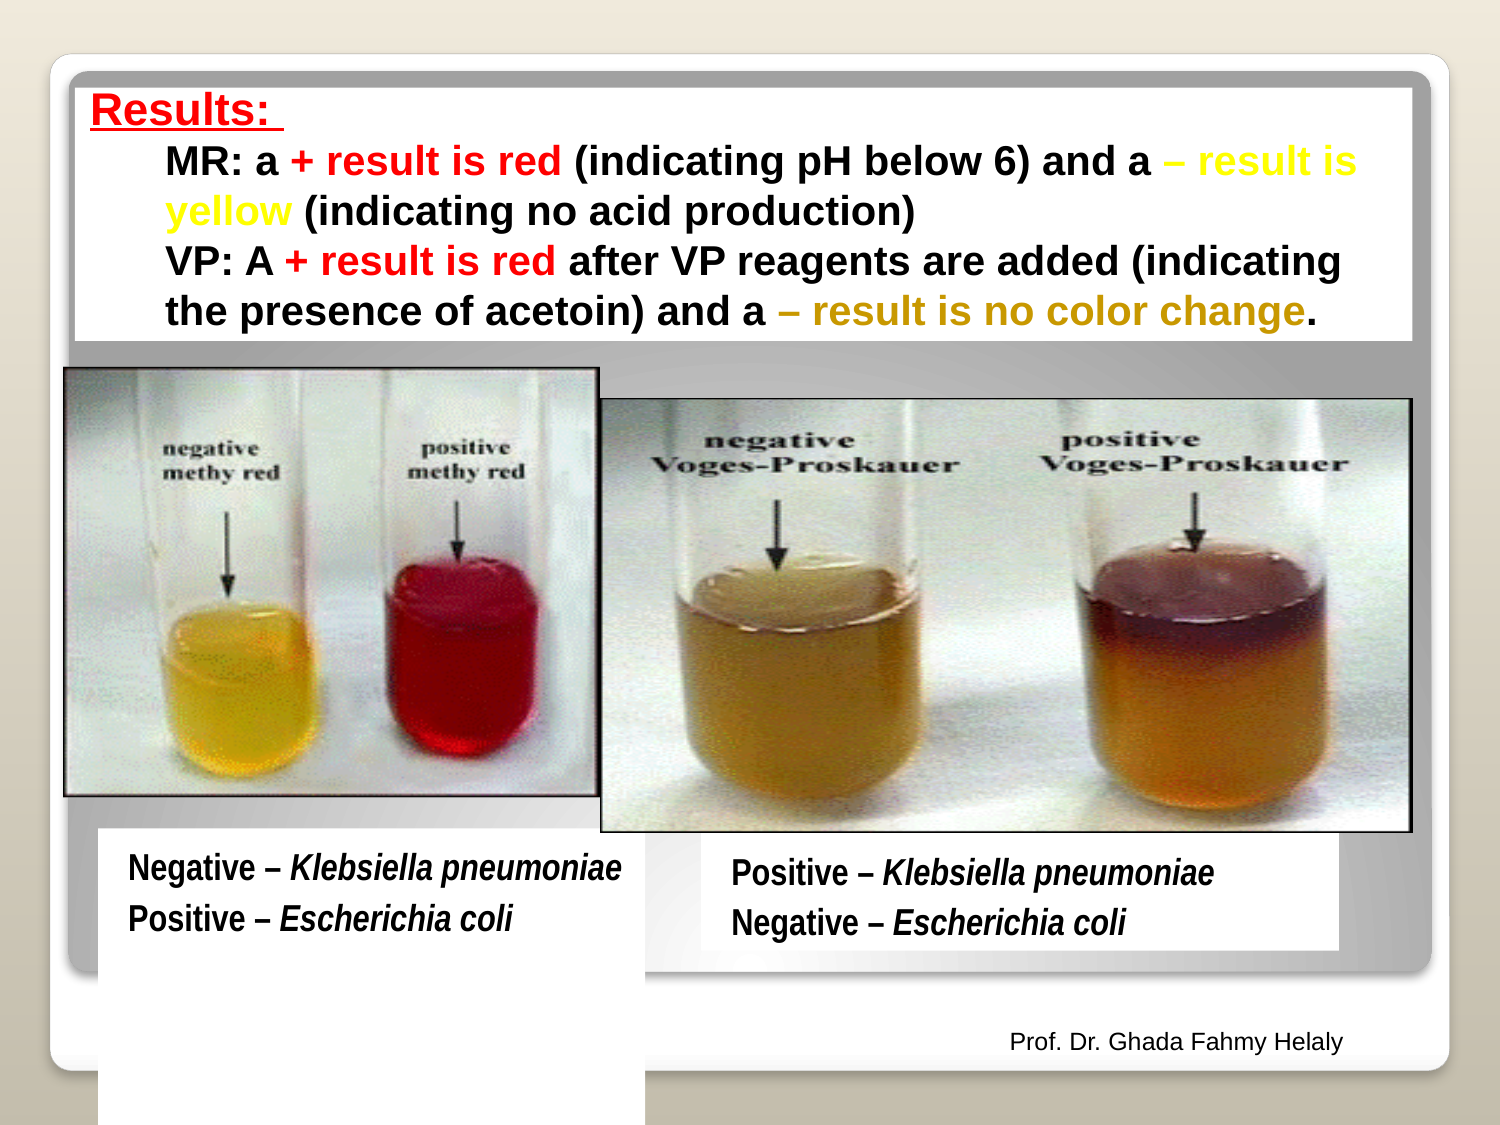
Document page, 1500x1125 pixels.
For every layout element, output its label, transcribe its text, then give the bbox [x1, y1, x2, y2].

text_box Positive – Klebsiella pneumoniae Negative – Escherichia coli [701, 847, 1339, 951]
text_box Results: MR: a + result is red (indicating pH below 6) and a – result is yellow (indicating no acid production) VP: A + result is red after VP reagents are added (indicating the presence of acetoin) and a – result is no color change. [74, 87, 1413, 341]
list Negative – Klebsiella pneumoniae Positive – Escherichia coli [98, 828, 646, 1125]
footer Prof. Dr. Ghada Fahmy Helaly [994, 1002, 1370, 1063]
picture [62, 365, 1413, 834]
